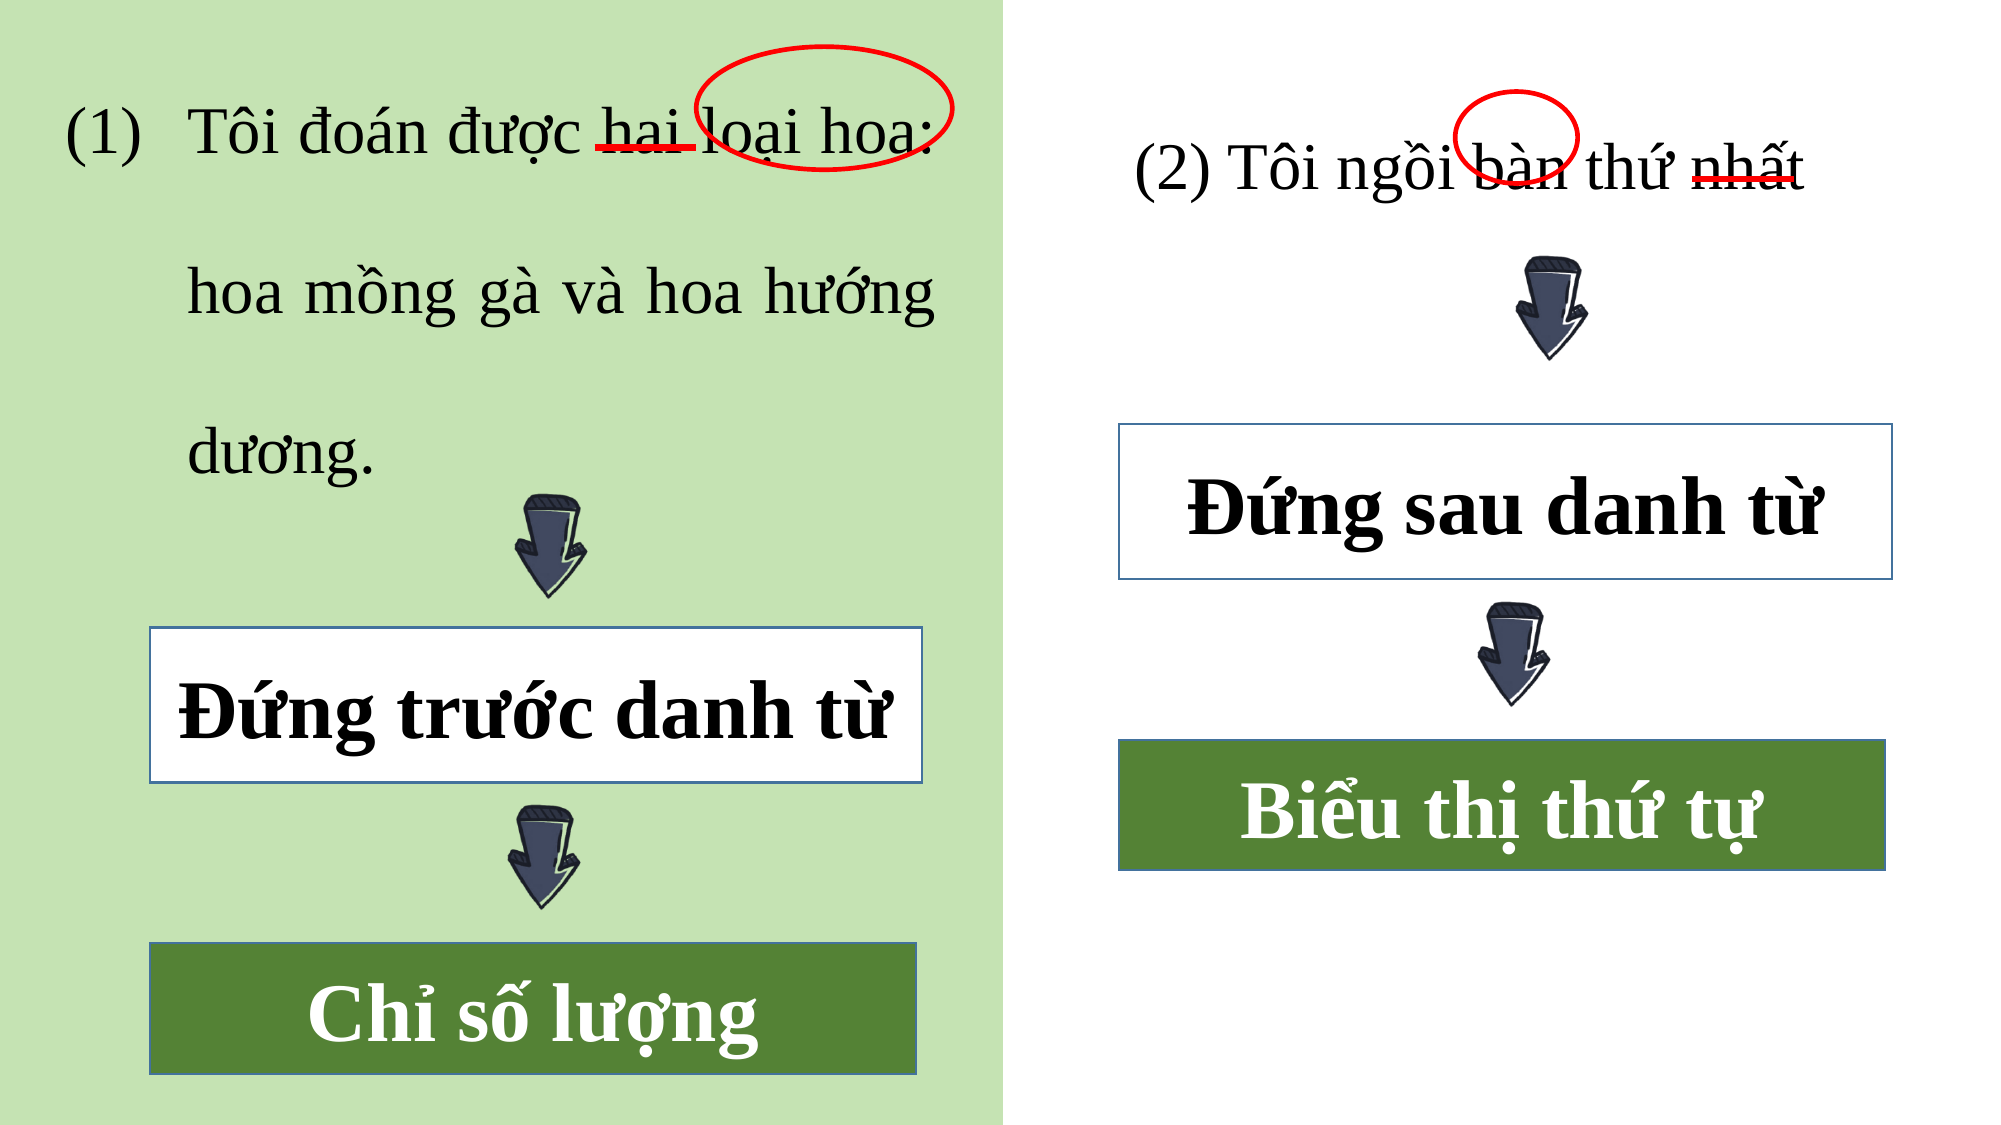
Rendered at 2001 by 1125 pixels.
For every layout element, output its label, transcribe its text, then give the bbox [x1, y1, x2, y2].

text_box [0, 0, 1004, 1125]
text_box (2) Tôi ngồi bàn thứ nhất [1119, 35, 1962, 211]
text_box Biểu thị thứ tự [1118, 739, 1886, 871]
text_box Đứng trước danh từ [149, 626, 923, 784]
picture [1455, 220, 1655, 420]
text_box Đứng sau danh từ [1118, 423, 1893, 580]
picture [454, 458, 654, 658]
picture [1416, 566, 1617, 766]
text_box Tôi đoán được hai loại hoa: hoa mồng gà và hoa hướng dương. [50, 0, 953, 495]
text_box [695, 45, 954, 171]
picture [447, 769, 647, 969]
text_box [1454, 90, 1579, 185]
text_box Chỉ số lượng [149, 942, 917, 1075]
